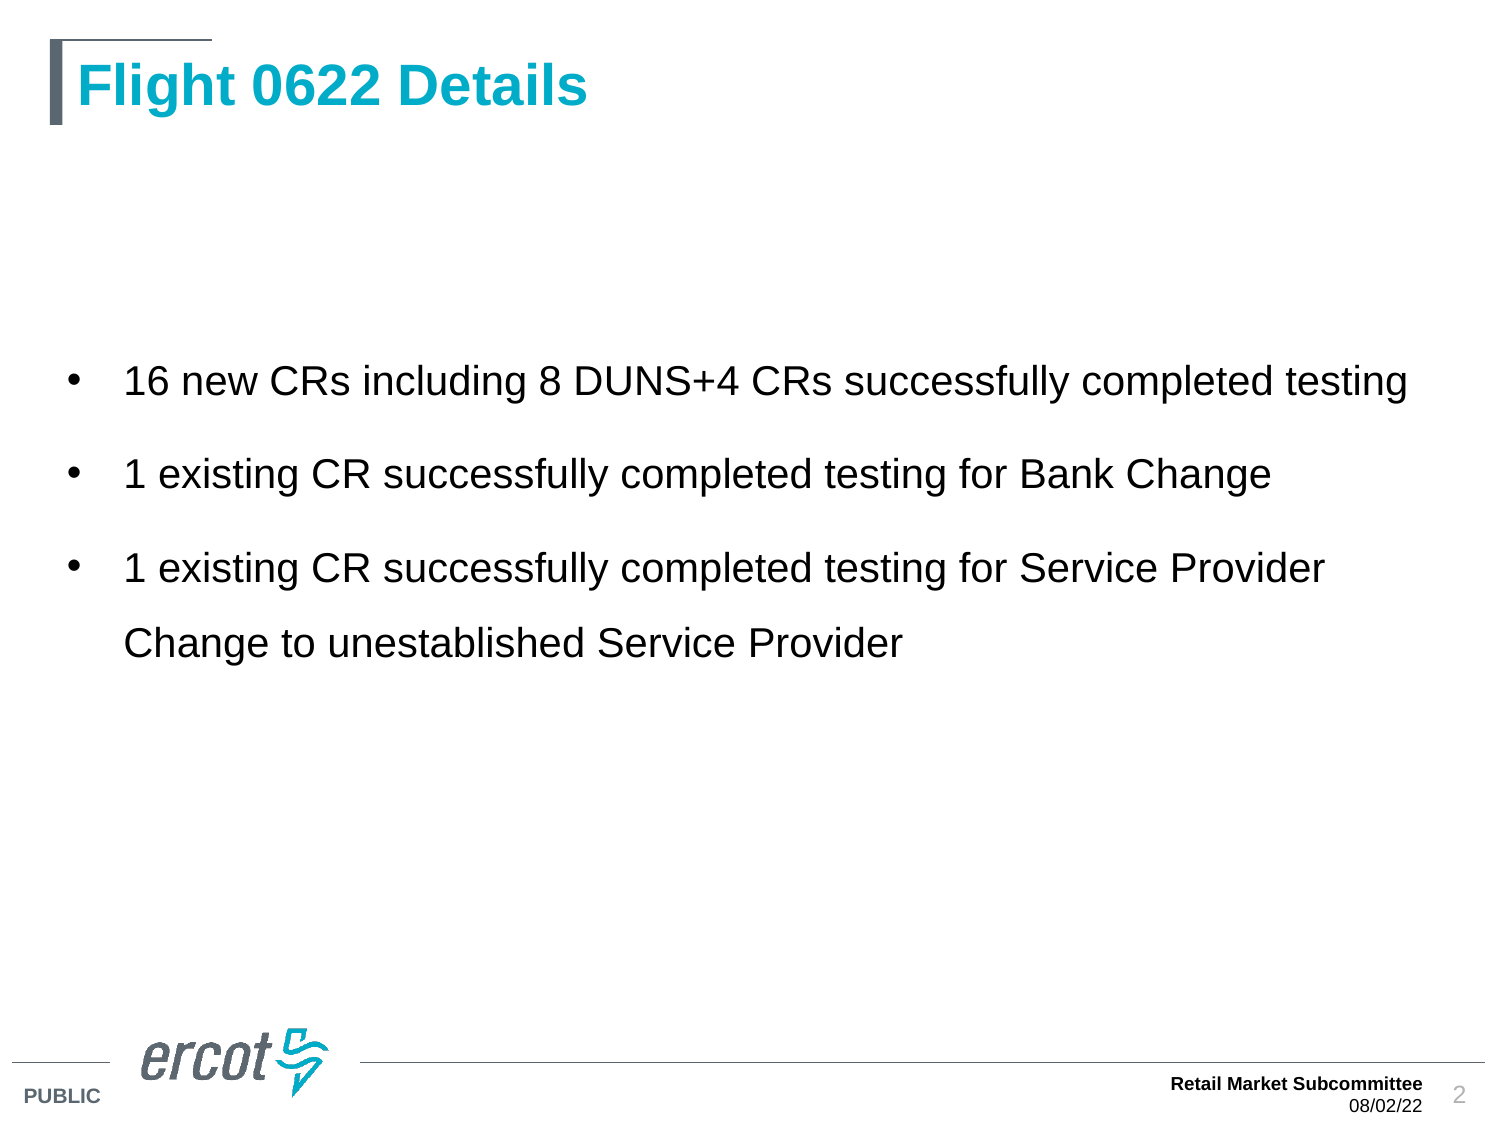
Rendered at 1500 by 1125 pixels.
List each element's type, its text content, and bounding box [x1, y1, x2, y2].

text_box Retail Market Subcommittee 08/02/22 [1149, 1064, 1438, 1125]
title Flight 0622 Details [62, 39, 1450, 228]
list 16 new CRs including 8 DUNS+4 CRs successfully completed testing 1 existing CR successfully completed testing for Bank Change 1 existing CR successfully completed testing for Service Provider Change to unestablished Service Provider [52, 228, 1453, 804]
picture [137, 1024, 332, 1100]
slide_number 2 [1438, 1076, 1475, 1112]
